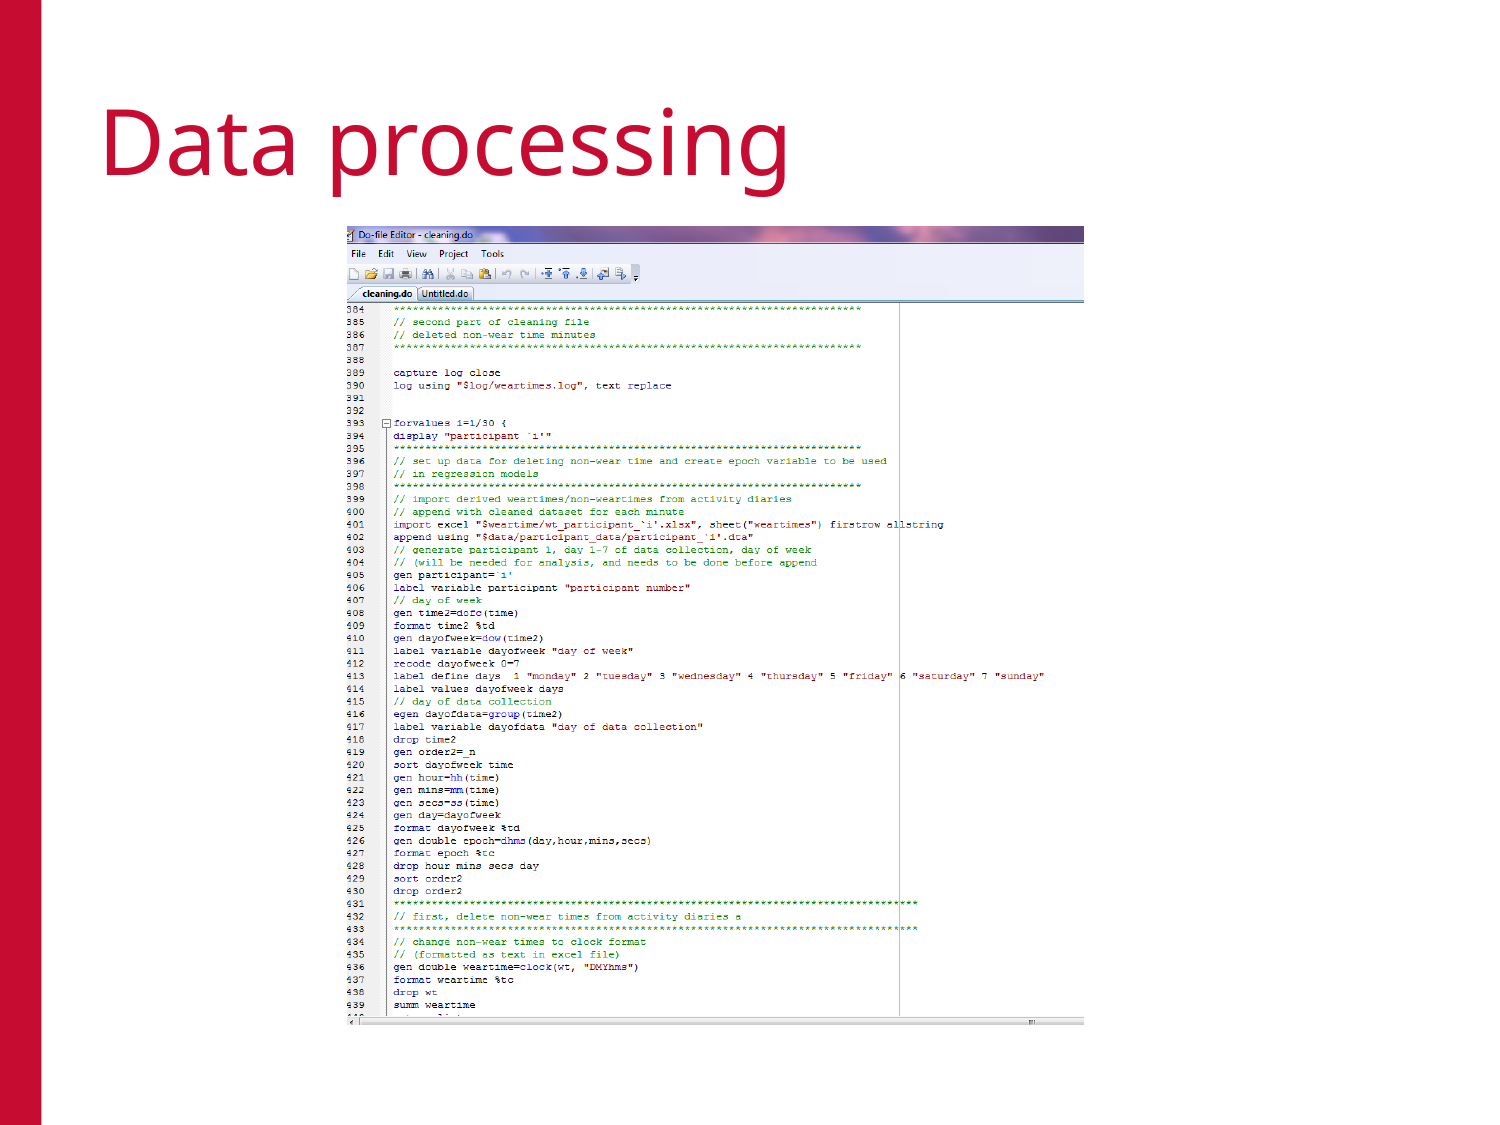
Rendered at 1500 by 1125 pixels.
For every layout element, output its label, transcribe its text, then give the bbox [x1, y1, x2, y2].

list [347, 225, 1084, 1025]
title Data processing [83, 76, 1425, 271]
